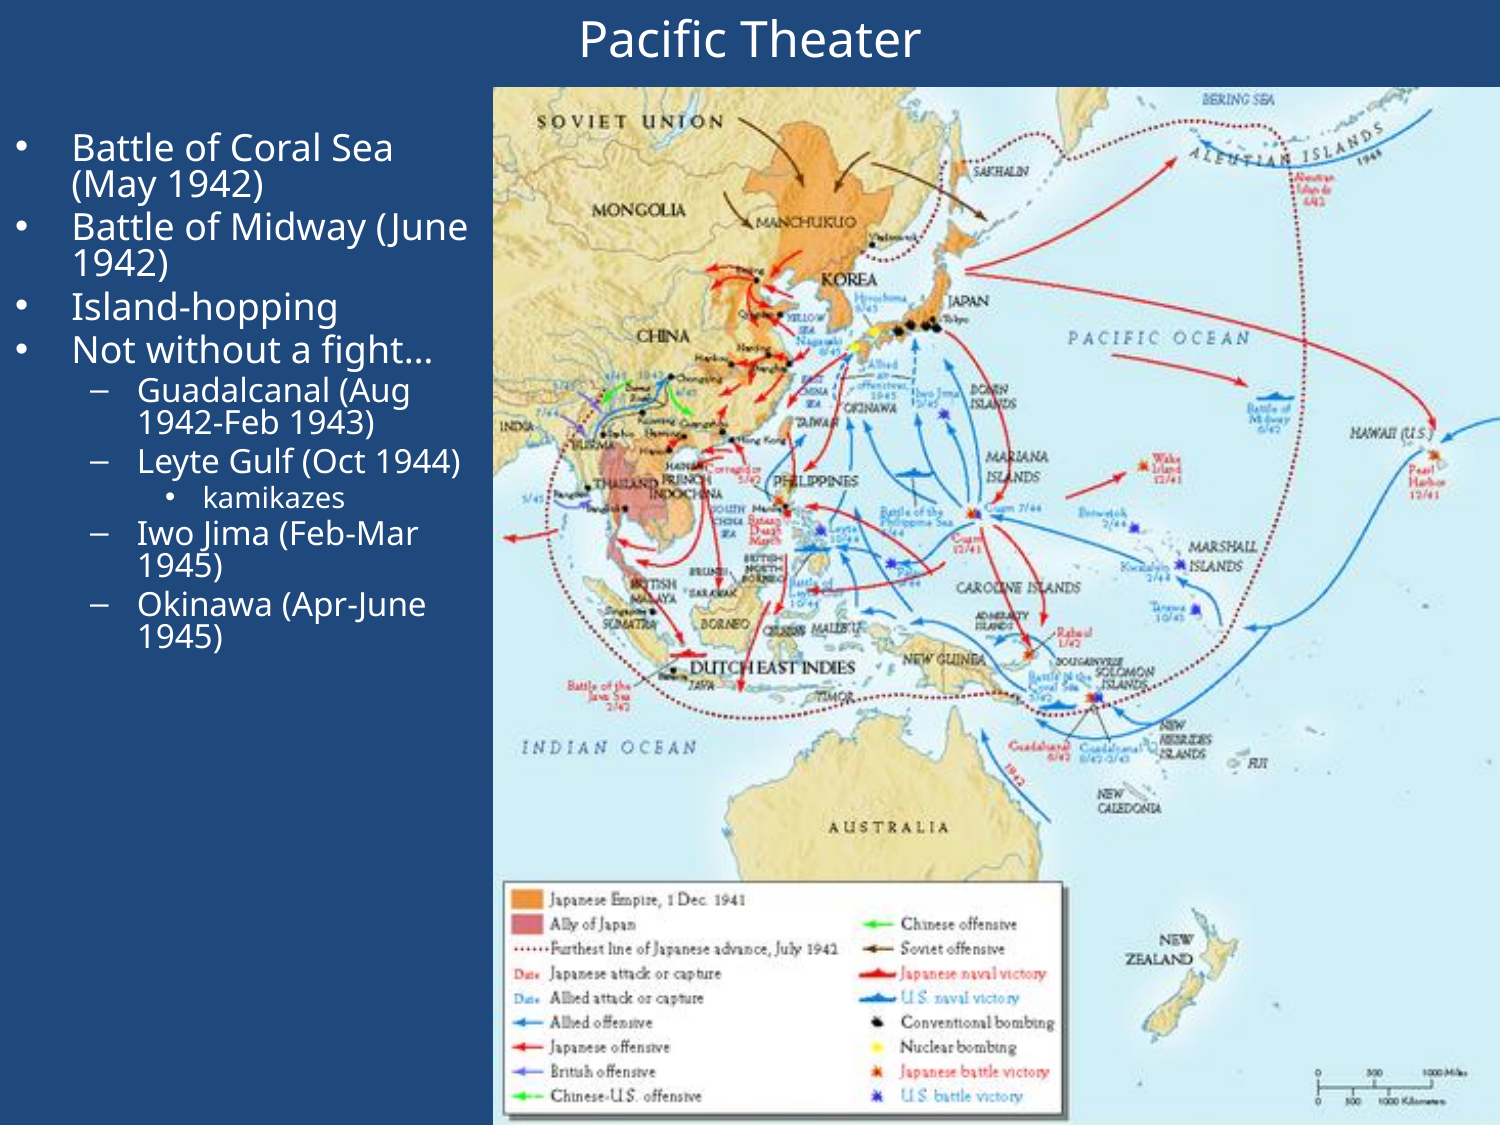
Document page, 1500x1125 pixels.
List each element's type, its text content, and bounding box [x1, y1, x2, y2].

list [492, 87, 1500, 1125]
title Pacific Theater [50, 0, 1451, 75]
list Battle of Coral Sea (May 1942) Battle of Midway (June 1942) Island-hopping Not without a fight… Guadalcanal (Aug 1942-Feb 1943) Leyte Gulf (Oct 1944) kamikazes Iwo Jima (Feb-Mar 1945) Okinawa (Apr-June 1945) [0, 125, 487, 700]
